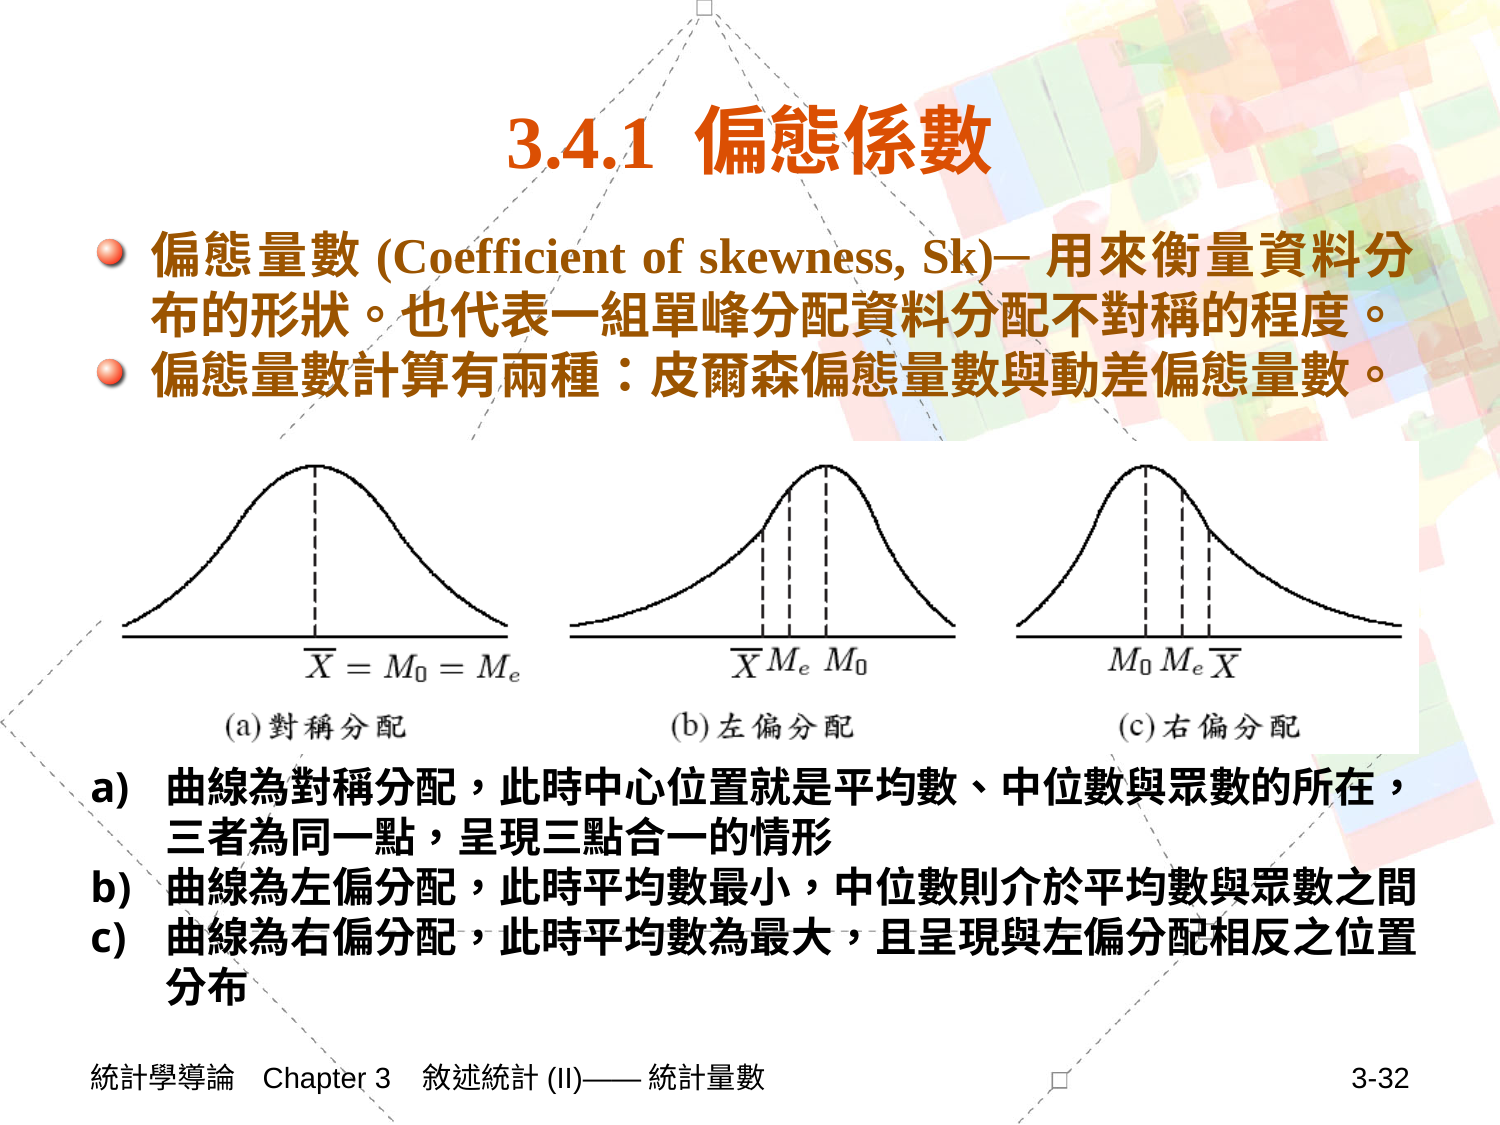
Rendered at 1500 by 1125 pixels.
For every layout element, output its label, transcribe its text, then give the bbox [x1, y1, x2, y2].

text_box 曲線為對稱分配，此時中心位置就是平均數、中位數與眾數的所在，三者為同一點，呈現三點合一的情形 曲線為左偏分配，此時平均數最小，中位數則介於平均數與眾數之間 曲線為右偏分配，此時平均數為最大，且呈現與左偏分配相反之位置分布 [75, 753, 1444, 1019]
picture [0, 0, 1500, 1125]
list 偏態量數(Coefficient of skewness, Sk)─用來衡量資料分布的形狀。也代表一組單峰分配資料分配不對稱的程度。 偏態量數計算有兩種：皮爾森偏態量數與動差偏態量數。 [79, 216, 1430, 425]
title 3.4.1 偏態係數 [74, 44, 1426, 233]
slide_number 統計學導論 Chapter 3 敘述統計(II)——統計量數 [74, 1051, 976, 1103]
slide_number 3-32 [1074, 1051, 1426, 1103]
